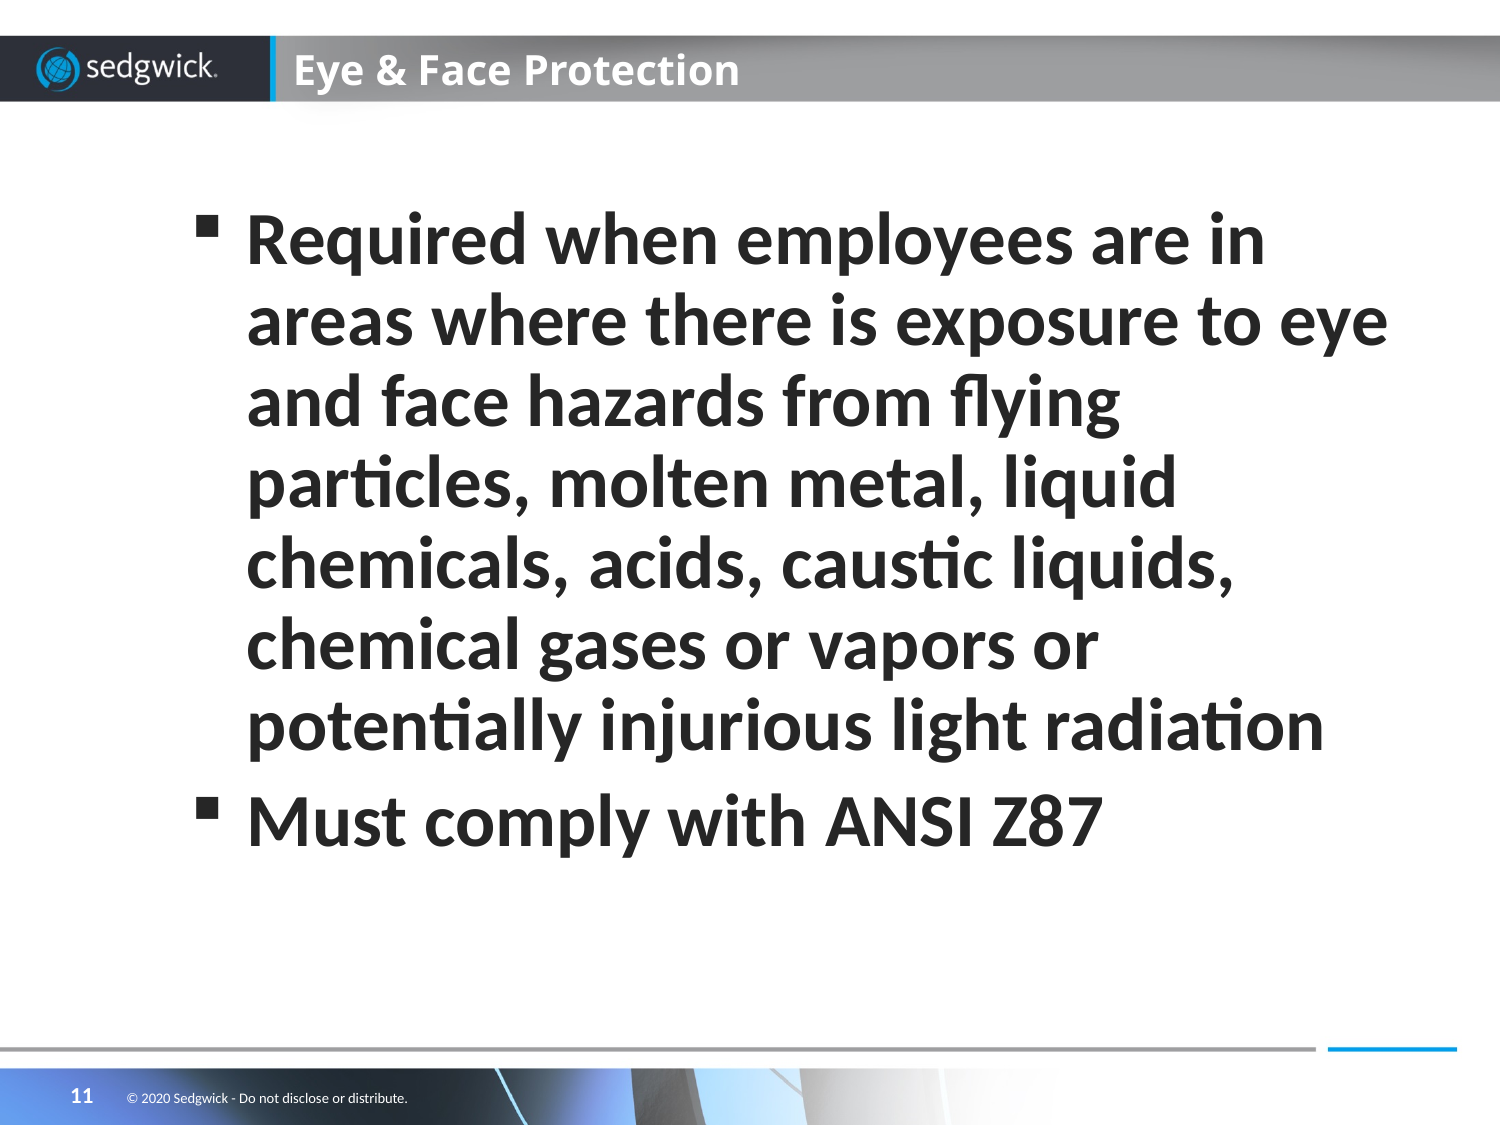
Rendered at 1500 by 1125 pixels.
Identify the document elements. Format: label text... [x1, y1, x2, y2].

list Required when employees are in areas where there is exposure to eye and face hazards from flying particles, molten metal, liquid chemicals, acids, caustic liquids, chemical gases or vapors or potentially injurious light radiation Must comply with ANSI Z87 [175, 192, 1426, 985]
title Eye & Face Protection [278, 36, 1500, 102]
picture [0, 0, 1500, 1125]
